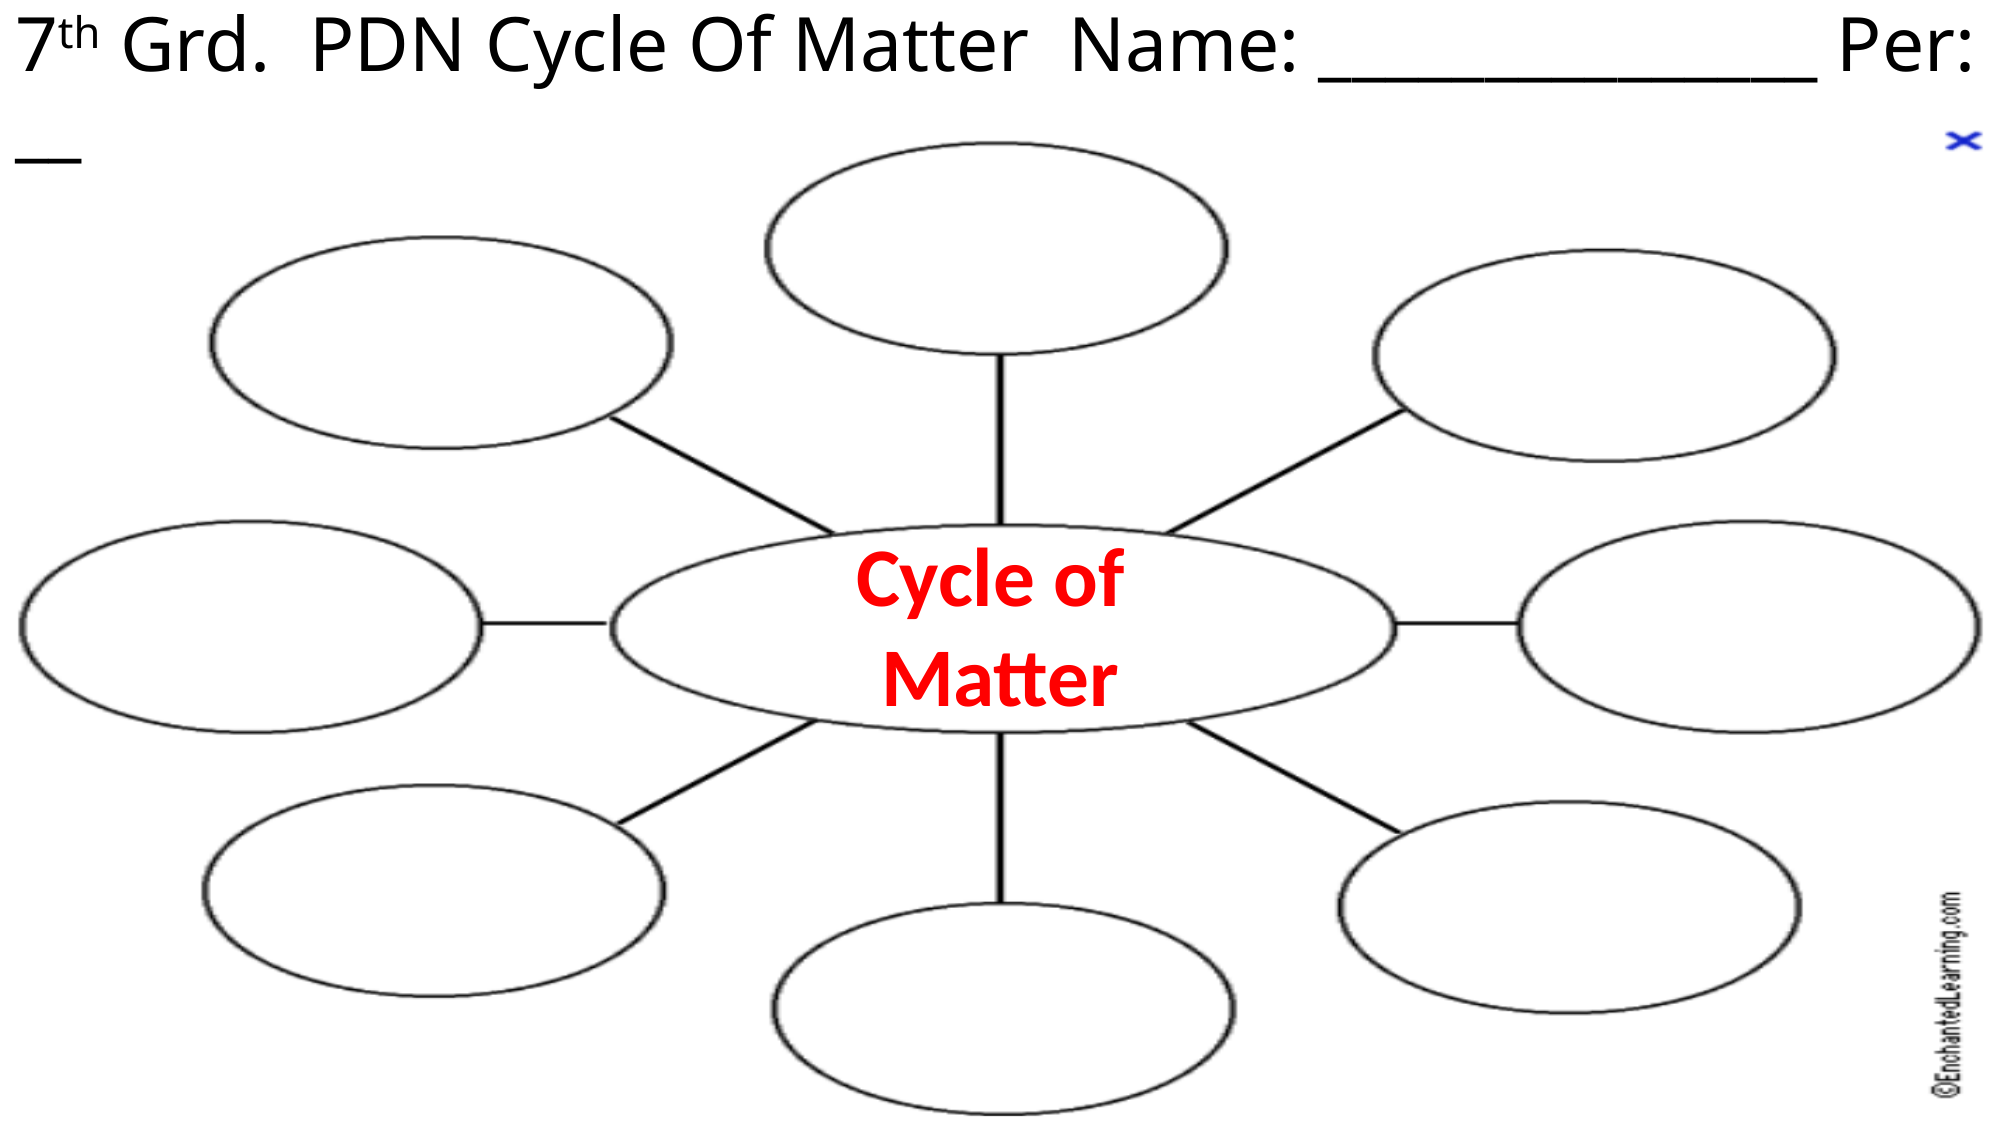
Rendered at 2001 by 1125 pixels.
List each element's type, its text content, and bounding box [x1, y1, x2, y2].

title 7th Grd. PDN Cycle Of Matter Name: _______________ Per: __ [0, 0, 2000, 122]
picture [0, 122, 2000, 1125]
